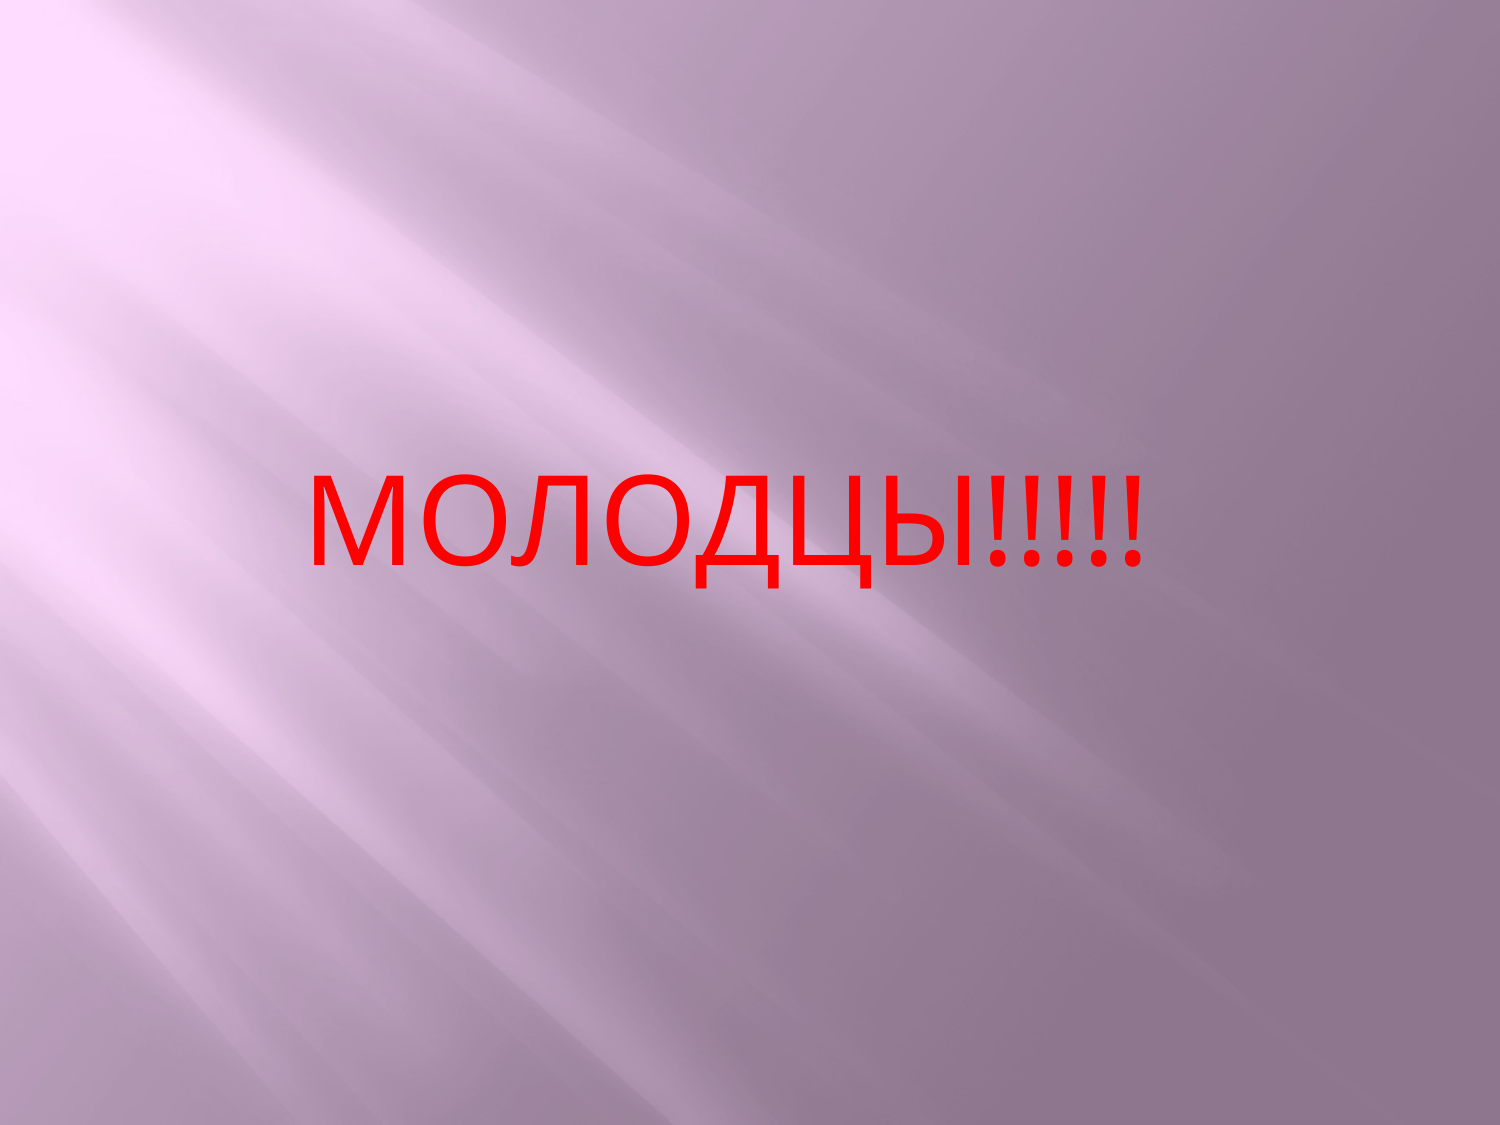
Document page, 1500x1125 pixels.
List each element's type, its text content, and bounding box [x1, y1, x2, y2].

text_box МОЛОДЦЫ!!!!! [281, 433, 1172, 599]
